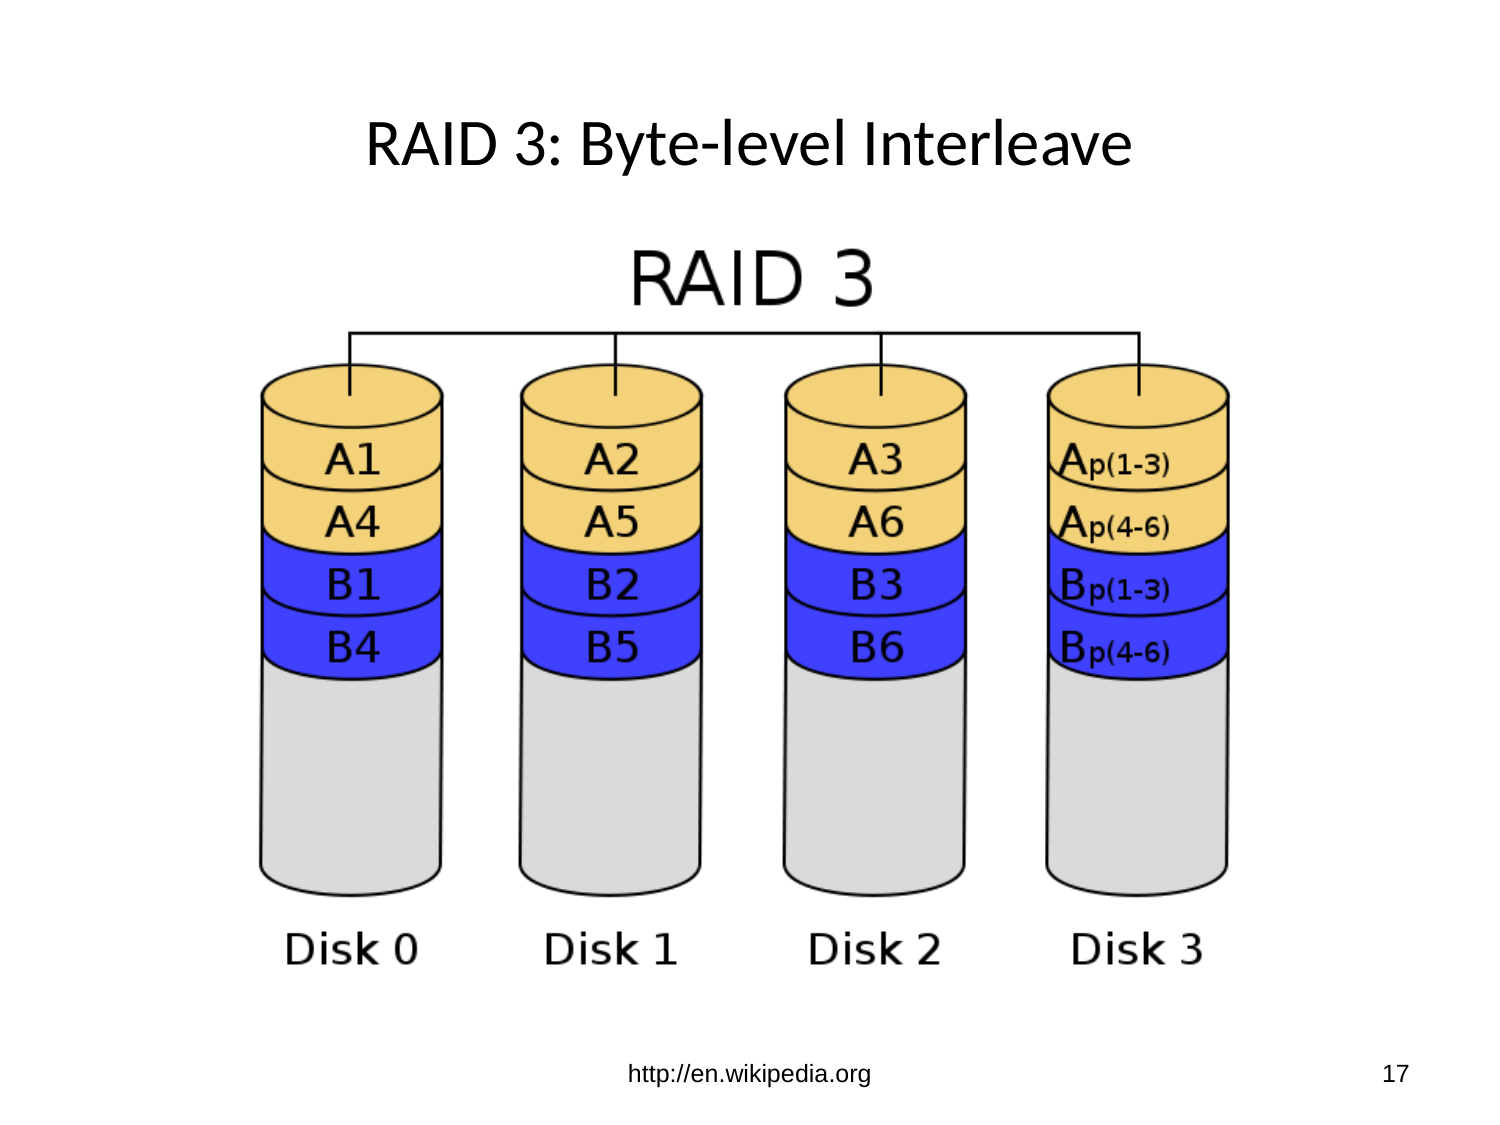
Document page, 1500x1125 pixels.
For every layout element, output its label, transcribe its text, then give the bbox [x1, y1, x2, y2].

title RAID 3: Byte-level Interleave [74, 44, 1426, 233]
footer http://en.wikipedia.org [512, 1042, 988, 1103]
picture [224, 224, 1280, 1007]
slide_number 17 [1074, 1042, 1425, 1103]
